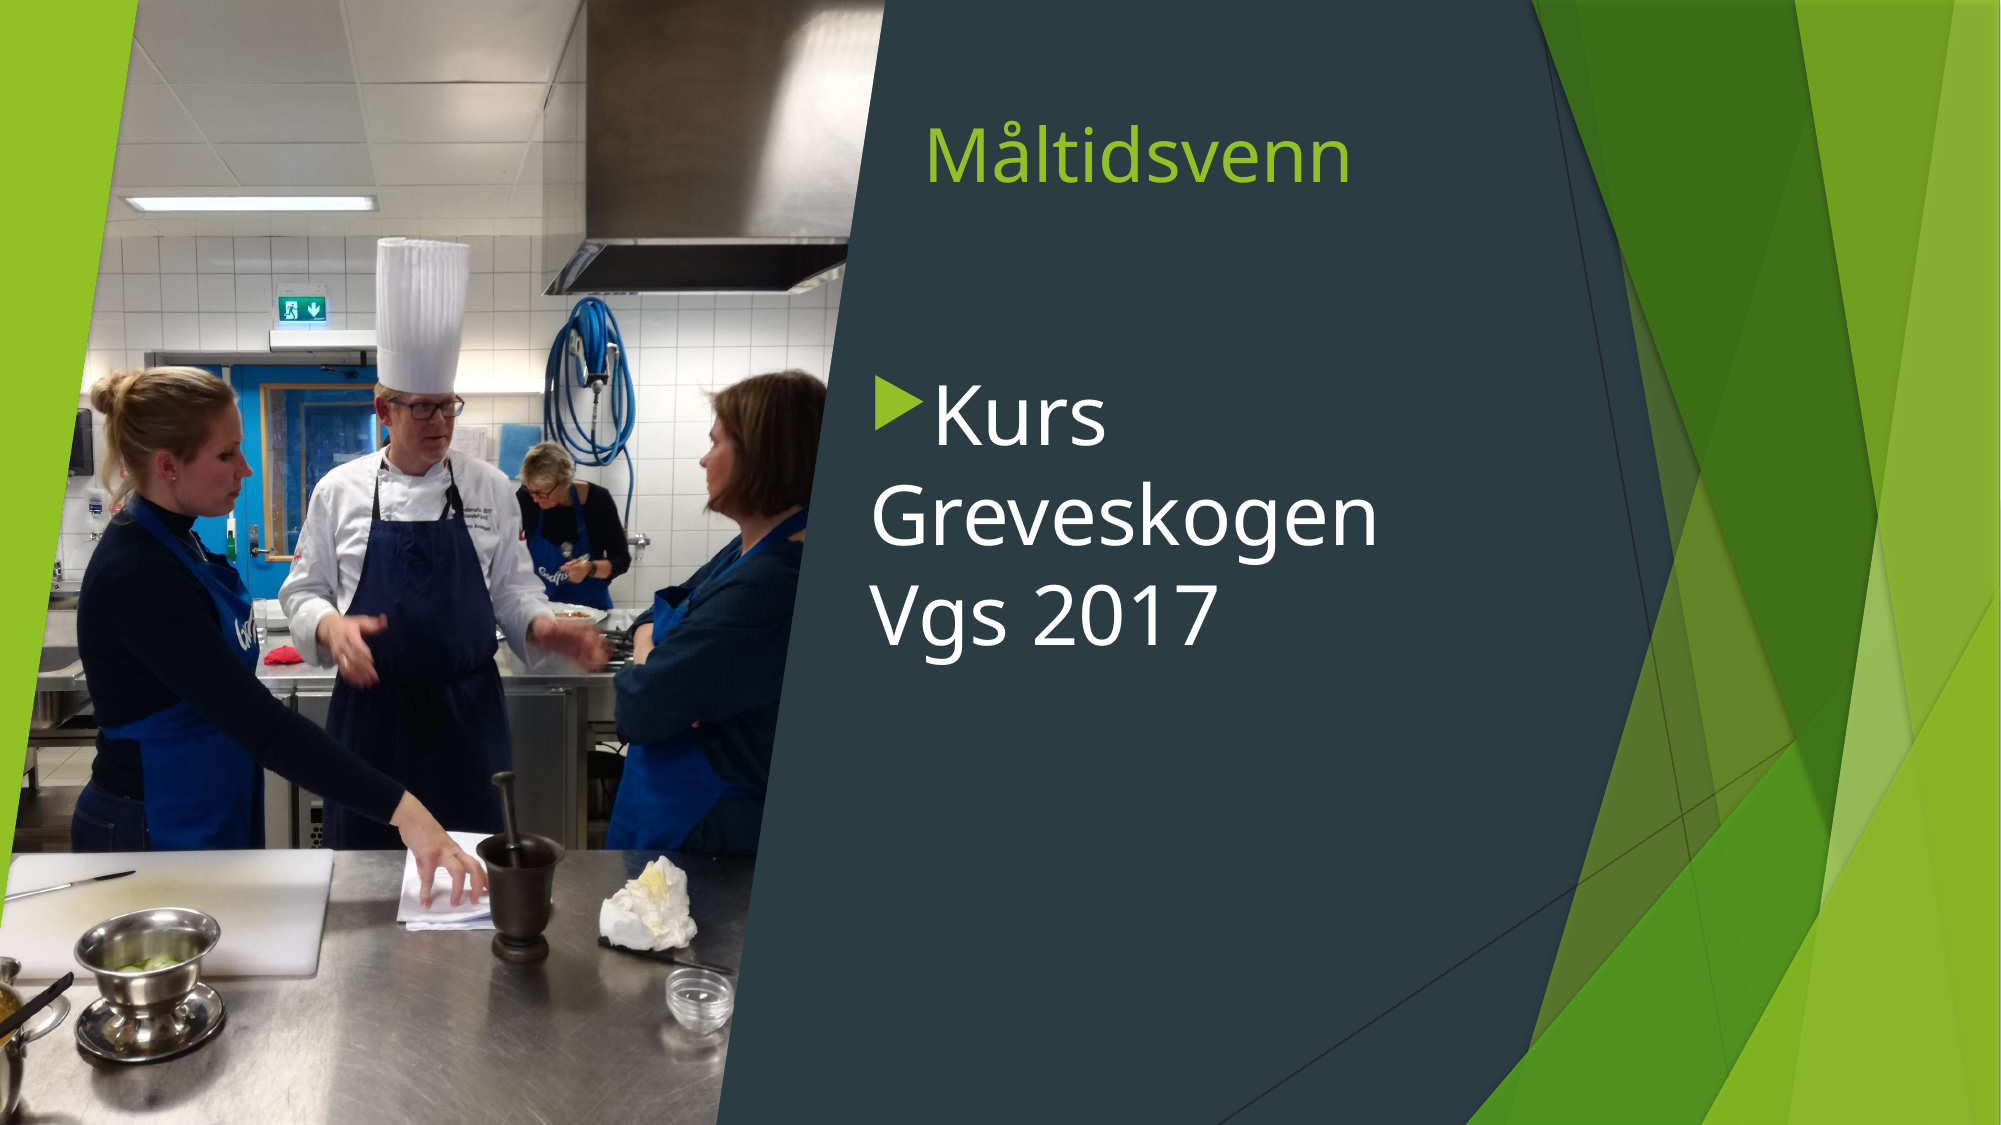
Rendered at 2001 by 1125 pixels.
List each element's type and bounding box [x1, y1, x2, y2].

picture [0, 0, 886, 1125]
text_box [887, 0, 2000, 1125]
